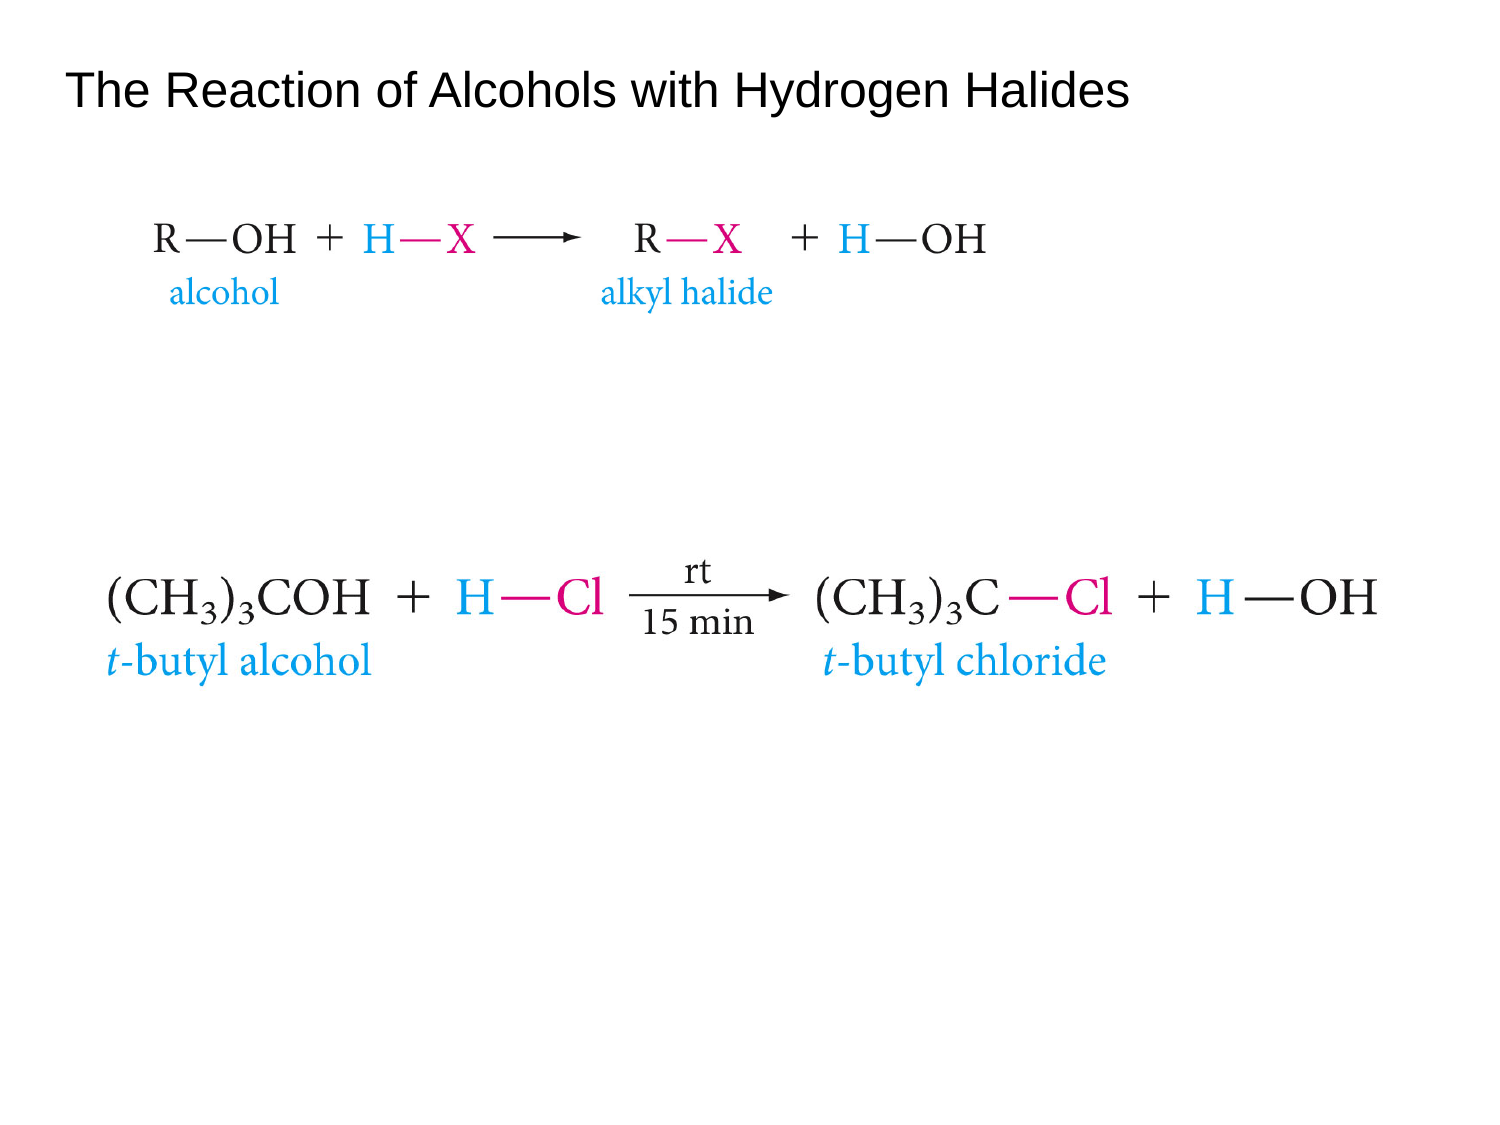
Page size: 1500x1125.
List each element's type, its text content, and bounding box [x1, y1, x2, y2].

text_box The Reaction of Alcohols with Hydrogen Halides [49, 49, 1475, 125]
picture [87, 549, 1401, 692]
picture [137, 212, 1001, 318]
